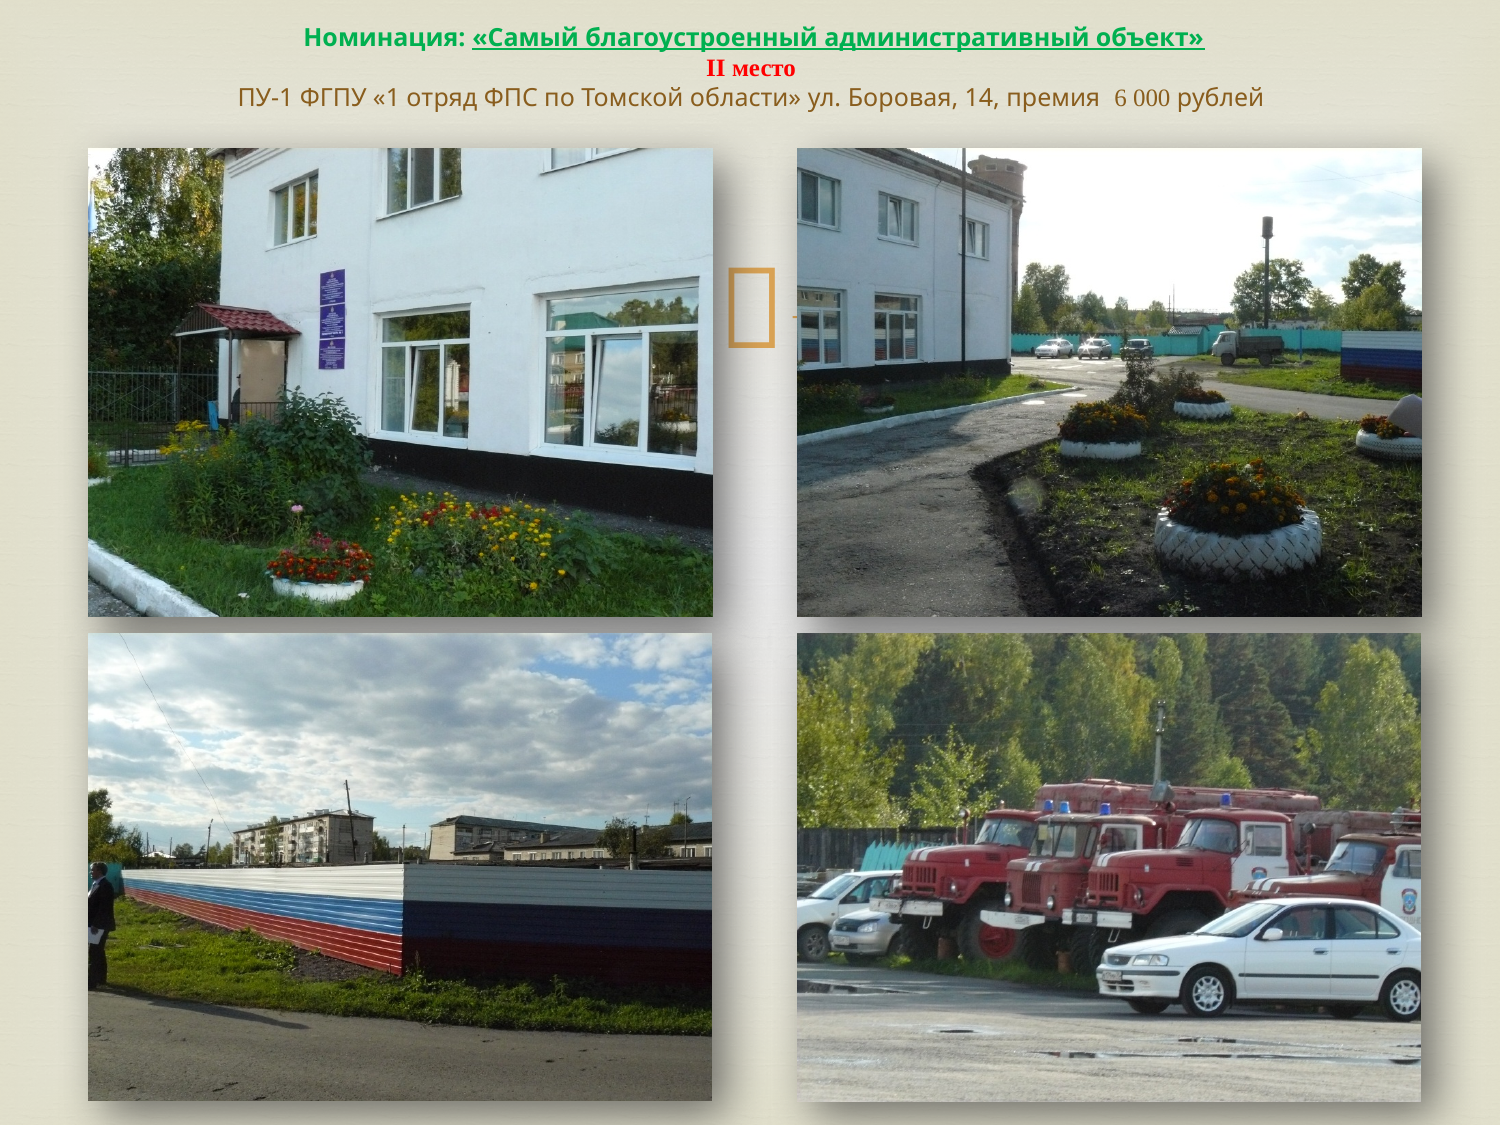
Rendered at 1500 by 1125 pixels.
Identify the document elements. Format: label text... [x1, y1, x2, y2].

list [87, 148, 713, 618]
title Номинация: «Самый благоустроенный административный объект» II место ПУ-1 ФГПУ «1 отряд ФПС по Томской области» ул. Боровая, 14, премия 6 000 рублей [76, 30, 1432, 102]
picture [87, 632, 713, 1102]
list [796, 148, 1422, 618]
picture [796, 633, 1422, 1103]
